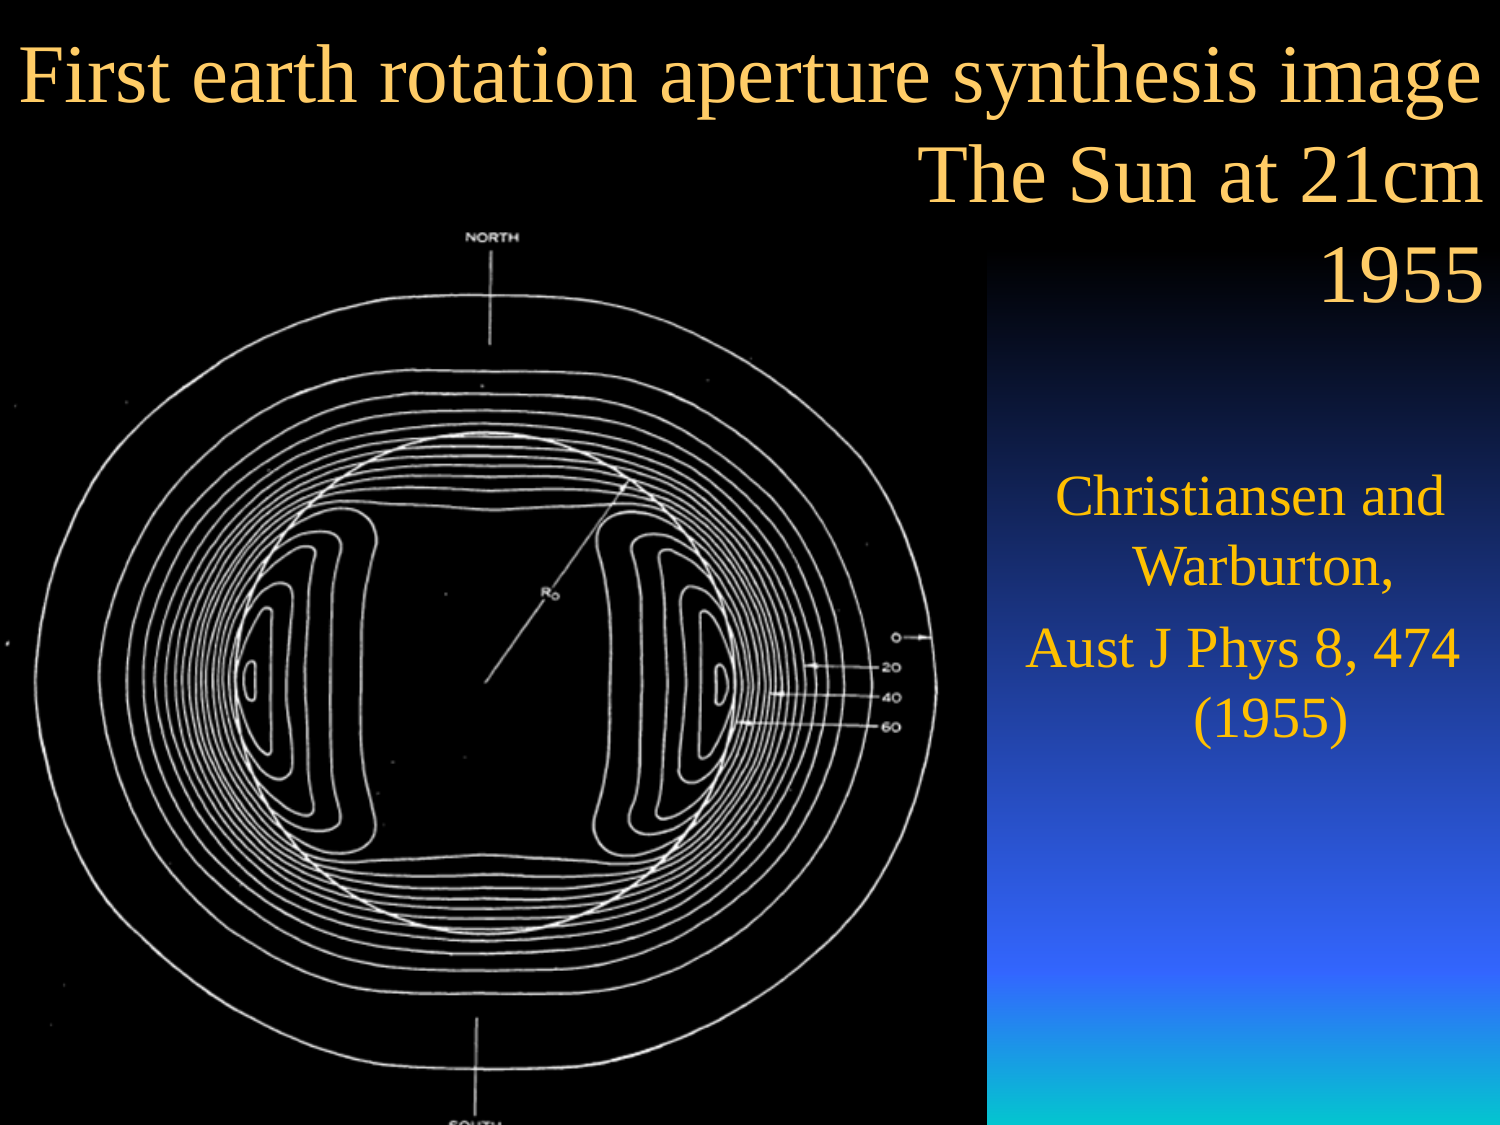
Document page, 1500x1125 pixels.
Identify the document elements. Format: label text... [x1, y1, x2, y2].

picture [0, 231, 987, 1125]
title First earth rotation aperture synthesis image The Sun at 21cm 1955 [0, 0, 1500, 339]
list Christiansen and Warburton, Aust J Phys 8, 474 (1955) [990, 449, 1500, 1125]
